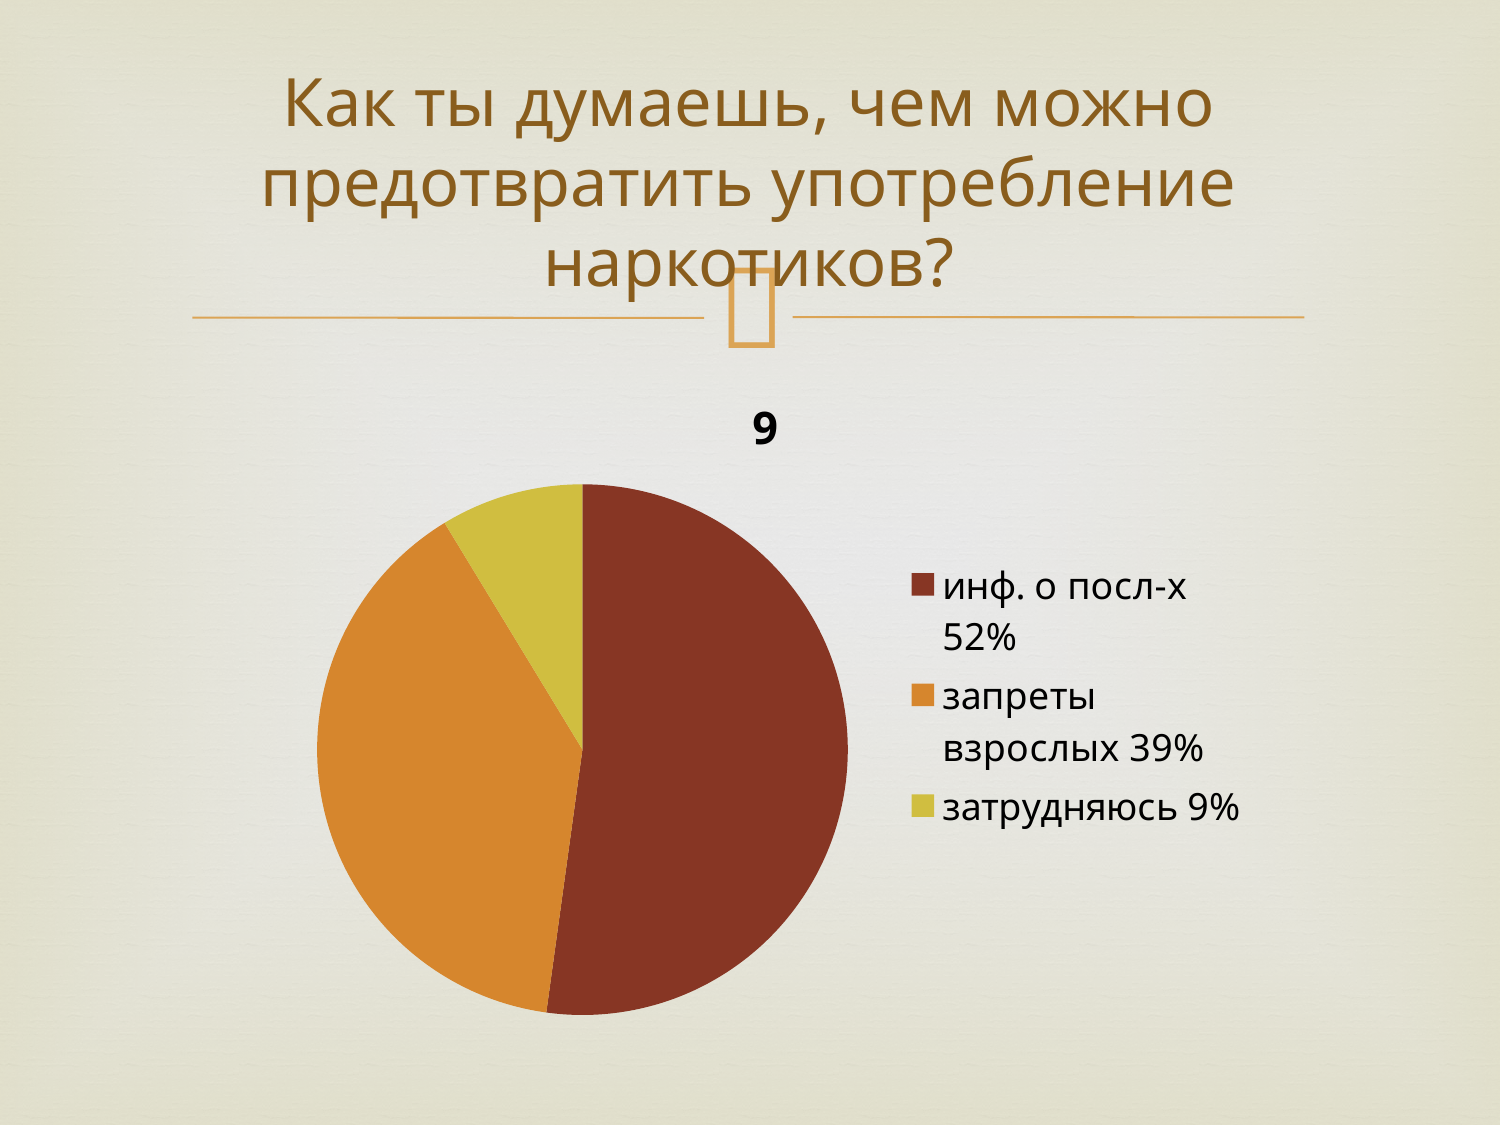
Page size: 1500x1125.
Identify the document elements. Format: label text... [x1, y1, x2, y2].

chart [265, 361, 1267, 1029]
title Как ты думаешь, чем можно предотвратить употребление наркотиков? [112, 93, 1386, 267]
